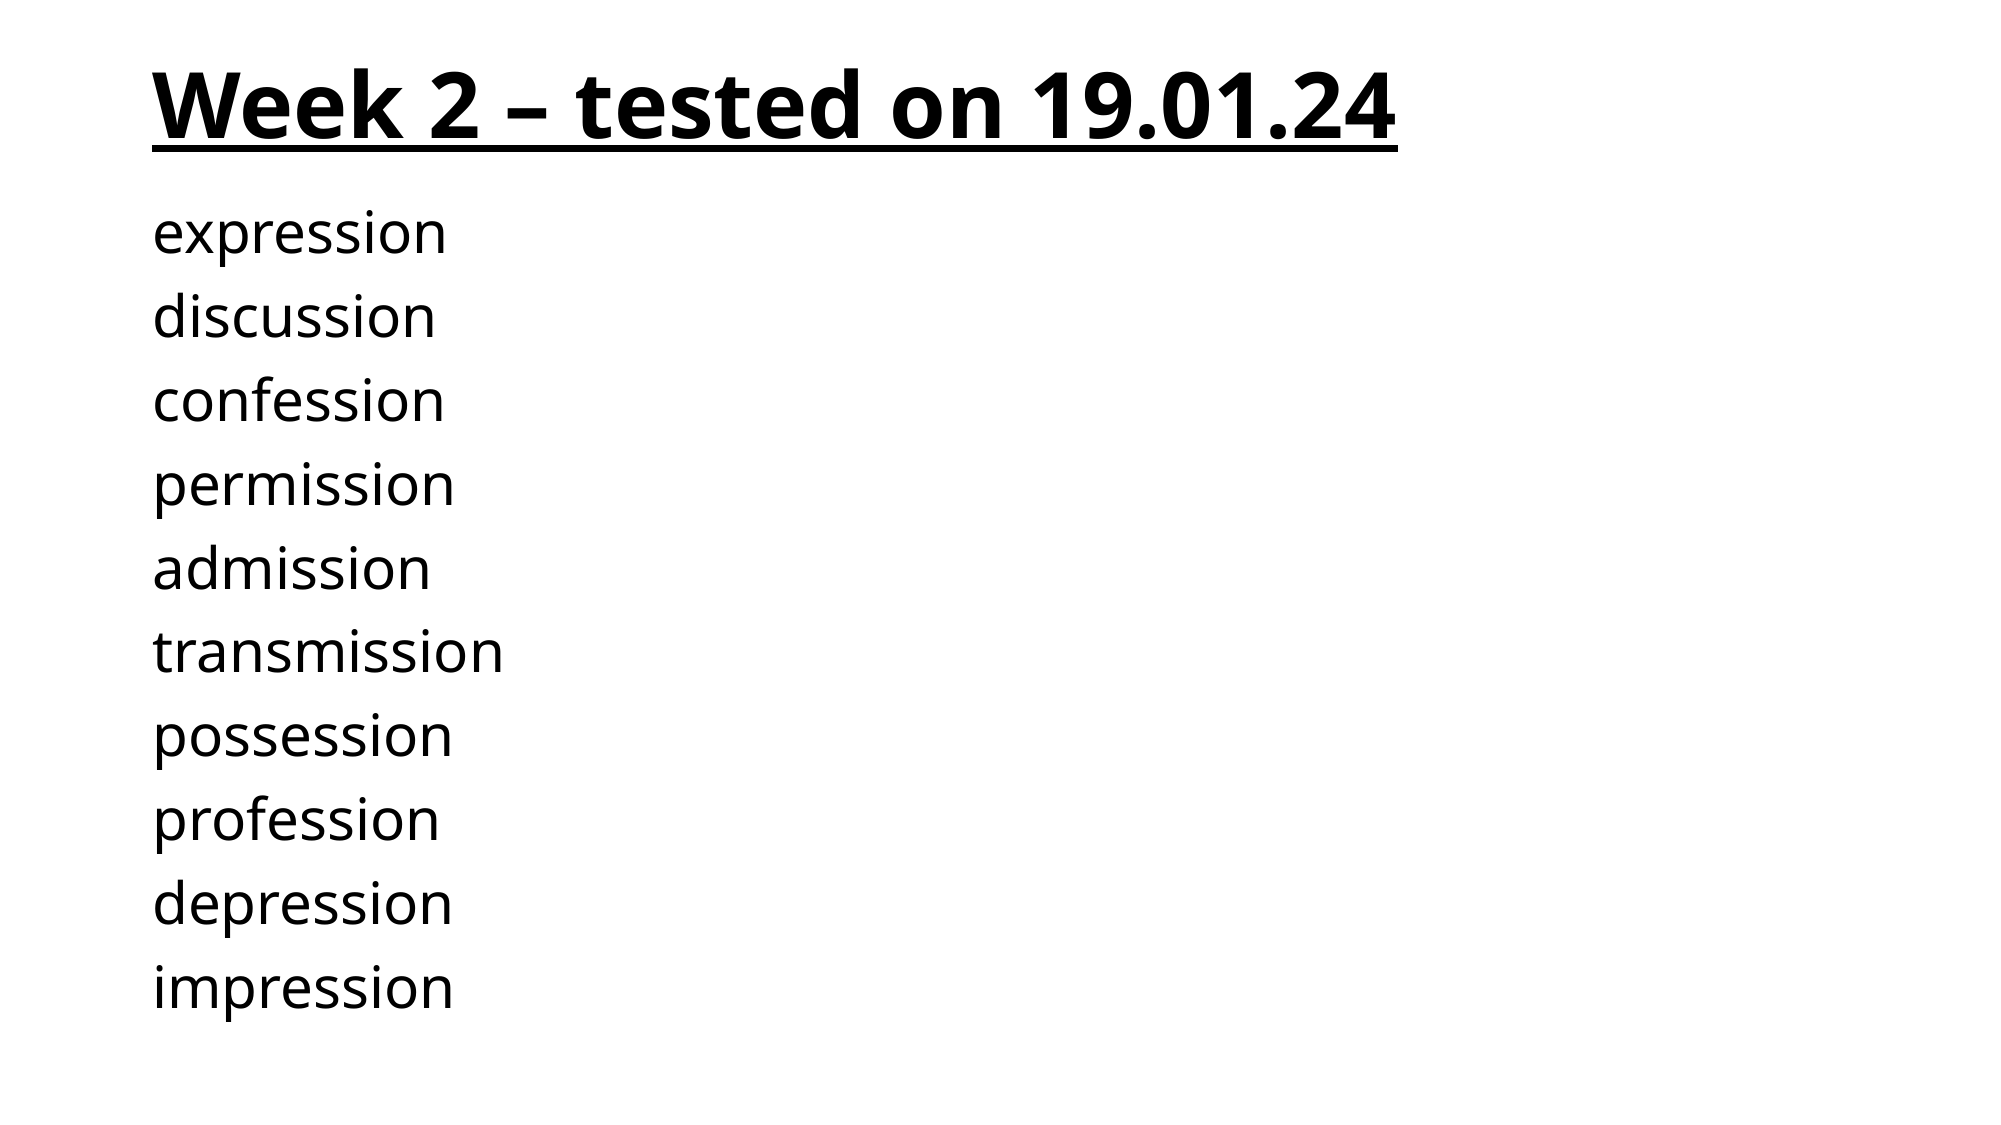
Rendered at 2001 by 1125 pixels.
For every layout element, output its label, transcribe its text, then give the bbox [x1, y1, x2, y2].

title Week 2 – tested on 19.01.24 [137, 0, 1863, 196]
list expression discussion confession permission admission transmission possession profession depression impression [137, 196, 1863, 910]
